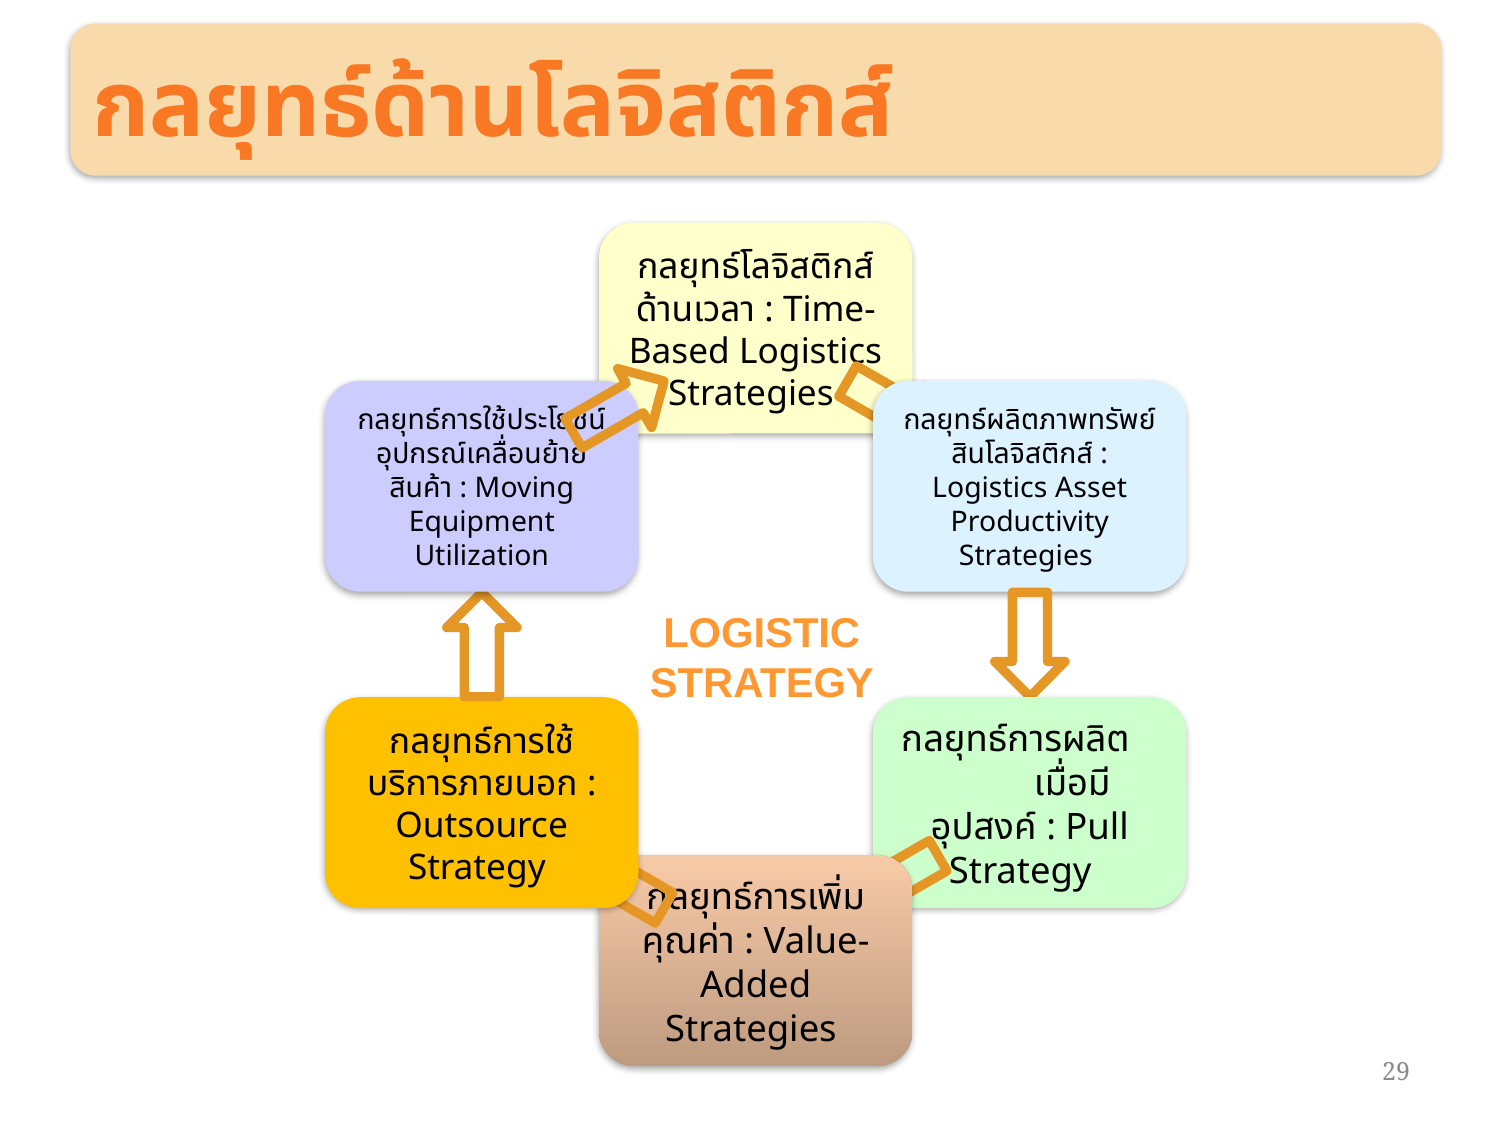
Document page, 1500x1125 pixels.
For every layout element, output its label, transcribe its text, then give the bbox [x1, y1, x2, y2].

slide_number 29 [1074, 1042, 1425, 1103]
text_box กลยุทธ์ด้านโลจิสติกส์ [70, 23, 1442, 176]
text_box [128, 222, 1384, 1067]
